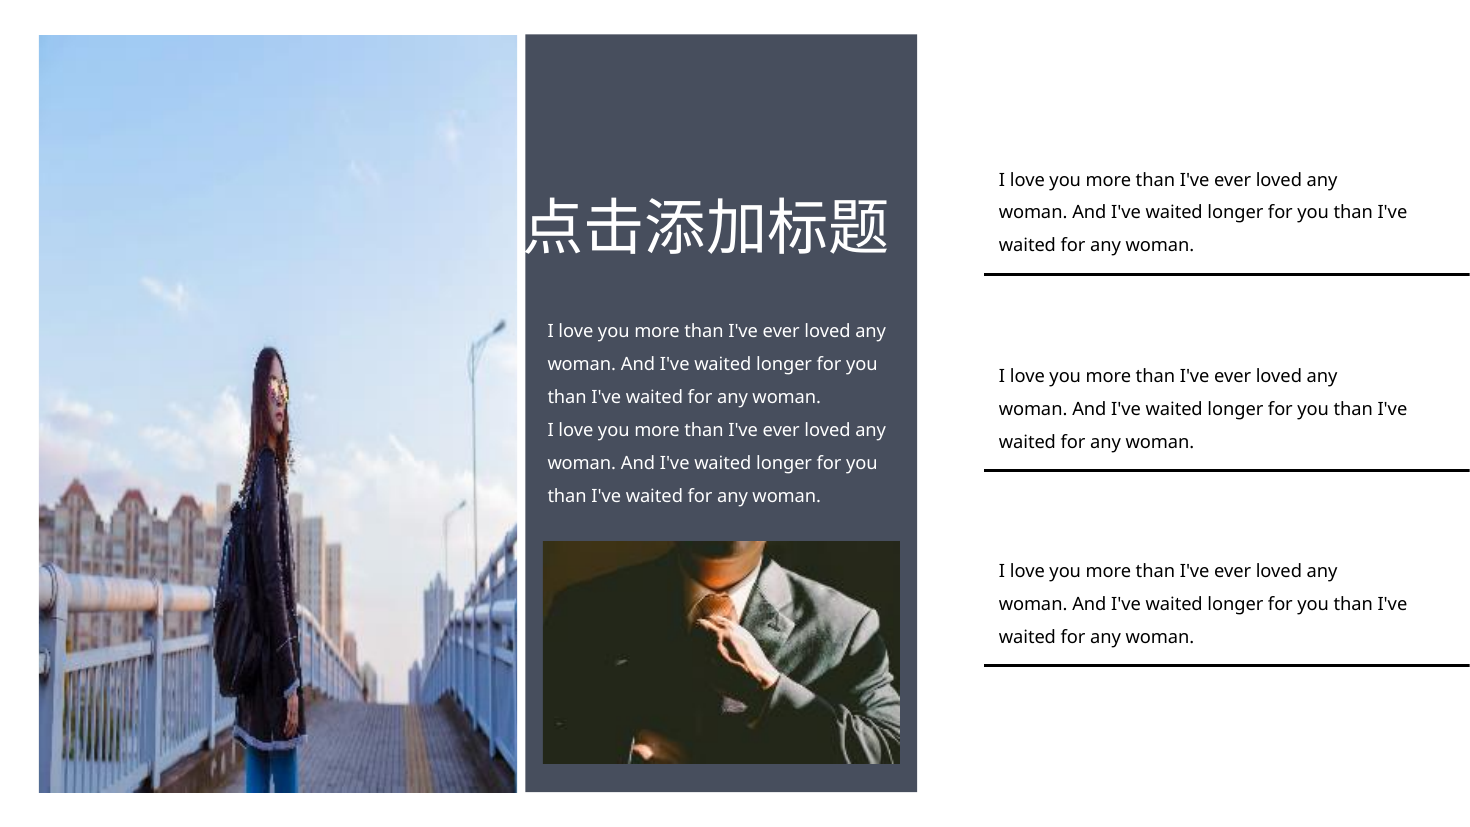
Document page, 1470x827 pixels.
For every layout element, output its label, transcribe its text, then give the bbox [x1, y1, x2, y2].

text_box [524, 33, 918, 181]
text_box I love you more than I've ever loved any woman. And I've waited longer for you than I've waited for any woman. I love you more than I've ever loved any woman. And I've waited longer for you than I've waited for any woman. [532, 300, 910, 514]
text_box [542, 541, 901, 765]
text_box I love you more than I've ever loved any woman. And I've waited longer for you than I've waited for any woman. [984, 345, 1426, 460]
text_box I love you more than I've ever loved any woman. And I've waited longer for you than I've waited for any woman. [984, 540, 1426, 655]
text_box I love you more than I've ever loved any woman. And I've waited longer for you than I've waited for any woman. [984, 149, 1426, 263]
text_box [524, 270, 918, 793]
text_box 点击添加标题 [507, 181, 1107, 270]
text_box [38, 34, 518, 793]
